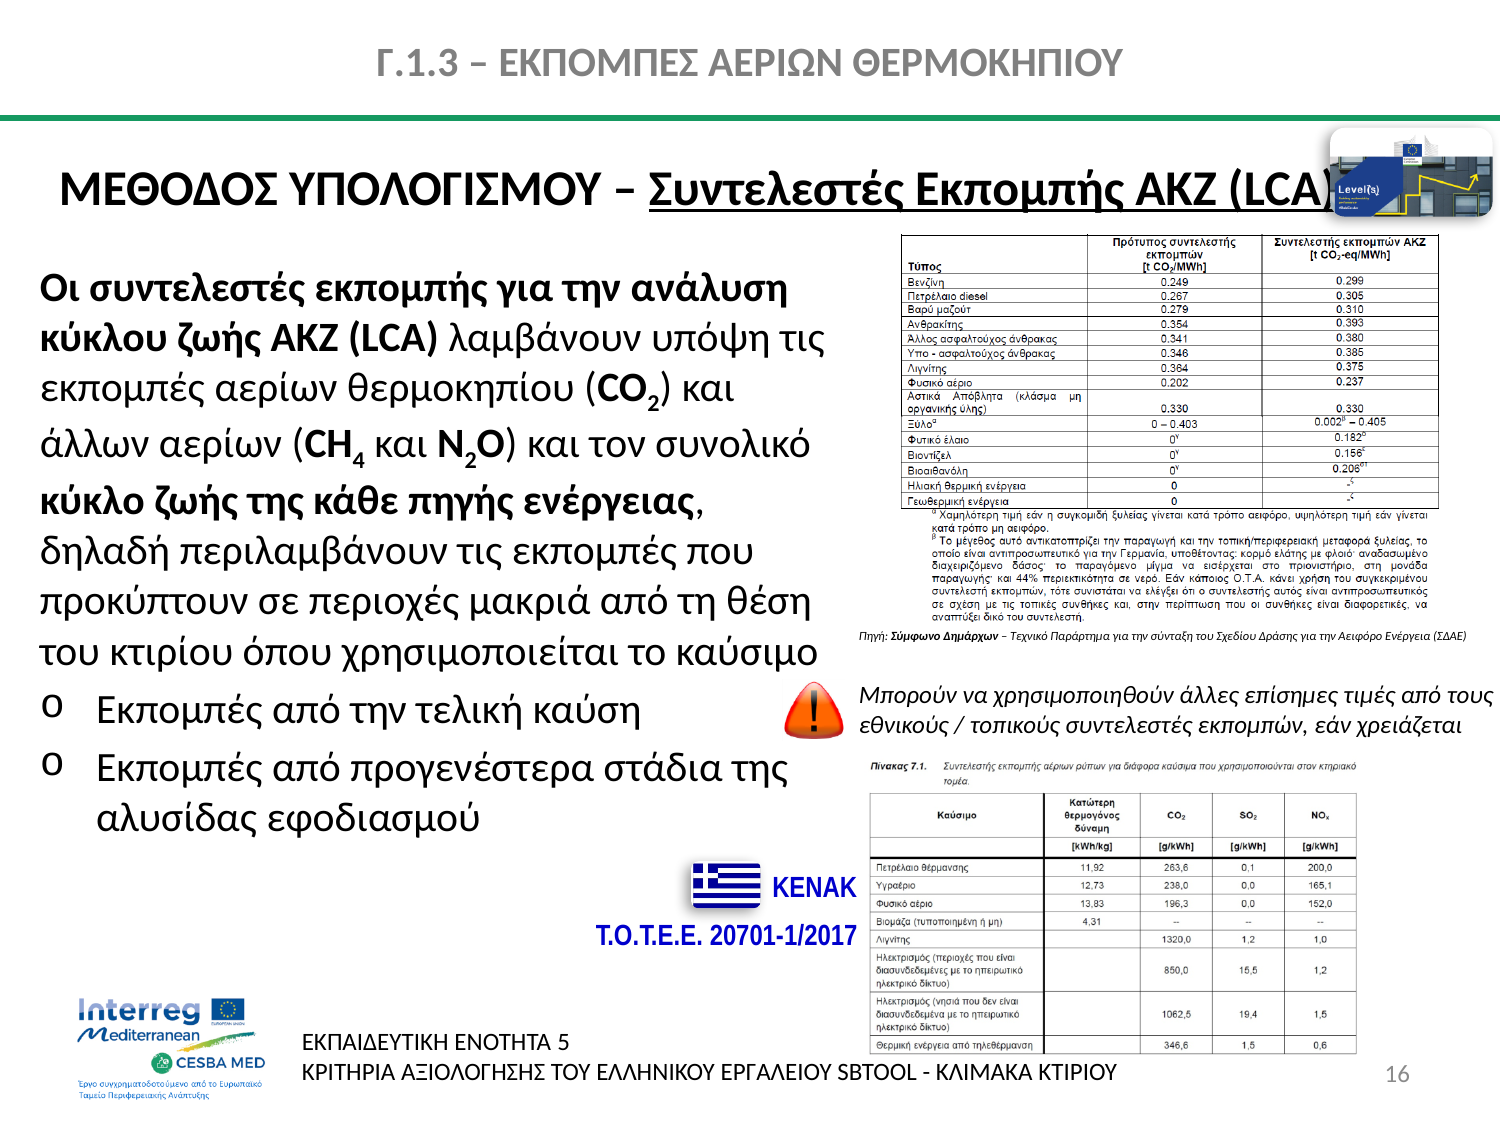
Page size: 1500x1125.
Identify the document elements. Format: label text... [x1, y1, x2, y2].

text_box KENAK Τ.Ο.Τ.Ε.Ε. 20701-1/2017 [580, 861, 857, 959]
text_box Πηγή: Σύμφωνο Δημάρχων – Τεχνικό Παράρτημα για την σύνταξη του Σχεδίου Δράσης για την Αειφόρο Ενέργεια (ΣΔΑΕ) [844, 620, 1500, 651]
picture [690, 860, 762, 909]
text_box ΜΕΘΟΔΟΣ ΥΠΟΛΟΓΙΣΜΟΥ – Συντελεστές Εκπομπής ΑΚΖ (LCA) [43, 147, 1378, 235]
slide_number 16 [1074, 1042, 1425, 1103]
picture [781, 679, 845, 741]
text_box Οι συντελεστές εκπομπής για την ανάλυση κύκλου ζωής ΑΚΖ (LCA) λαμβάνουν υπόψη τις εκπομπές αερίων θερμοκηπίου (CO2) και άλλων αερίων (CH4 και N2O) και τον συνολικό κύκλο ζωής της κάθε πηγής ενέργειας, δηλαδή περιλαμβάνουν τις εκπομπές που προκύπτουν σε περιοχές μακριά από τη θέση του κτιρίου όπου χρησιμοποιείται το καύσιμο Εκπομπές από την τελική καύση Εκπομπές από προγενέστερα στάδια της αλυσίδας εφοδιασμού [39, 251, 844, 787]
picture [899, 234, 1442, 622]
text_box Μπορούν να χρησιμοποιηθούν άλλες επίσημες τιμές από τους εθνικούς / τοπικούς συντελεστές εκπομπών, εάν χρειάζεται [844, 671, 1500, 747]
picture [1329, 127, 1493, 217]
picture [862, 756, 1361, 1059]
text_box Γ.1.3 – ΕΚΠΟΜΠΕΣ ΑΕΡΙΩΝ ΘΕΡΜΟΚΗΠΙΟΥ [0, 0, 1500, 121]
picture [75, 995, 268, 1101]
